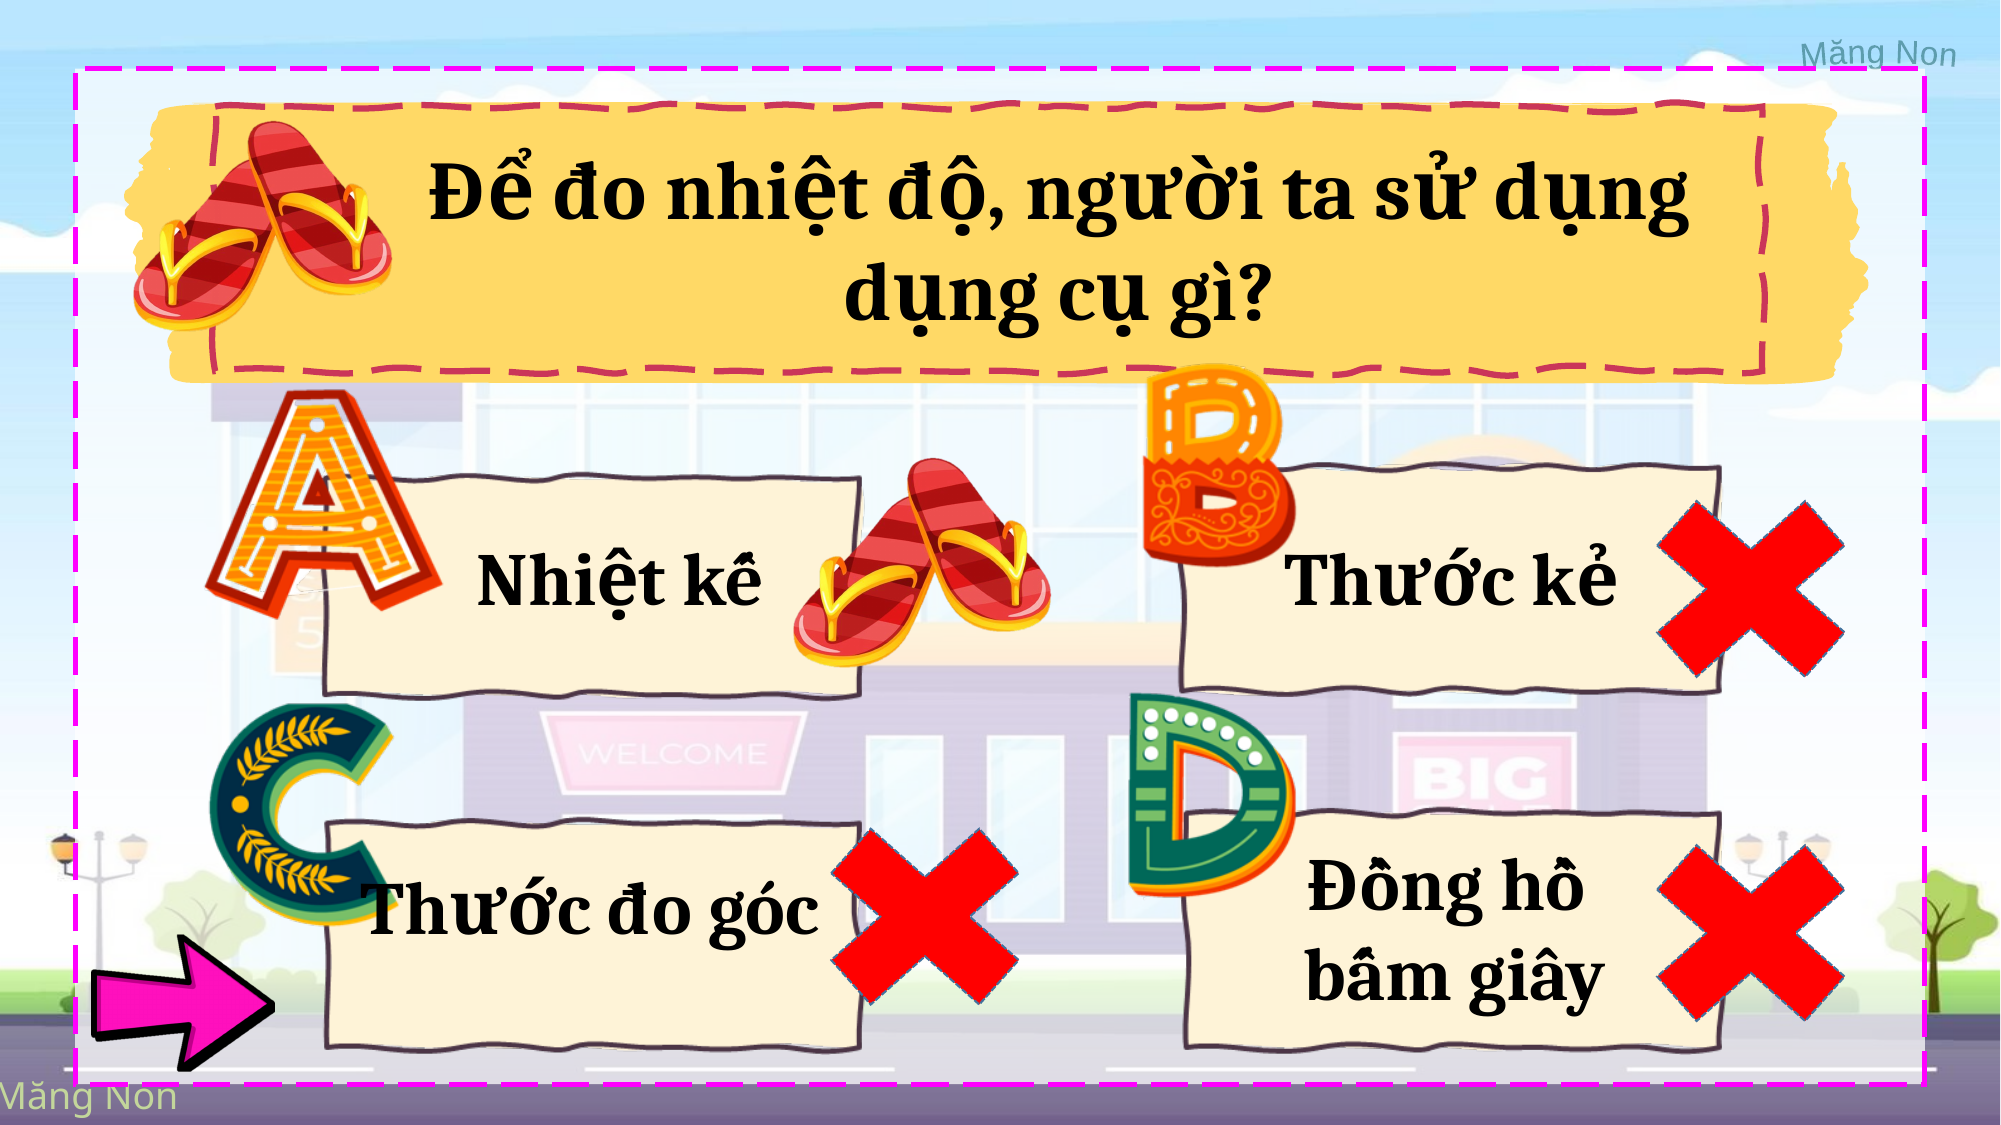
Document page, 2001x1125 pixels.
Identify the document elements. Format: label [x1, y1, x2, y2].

text_box [1121, 349, 1727, 681]
text_box [74, 68, 1926, 1085]
picture [0, 0, 2001, 1125]
text_box [1727, 843, 1846, 1022]
text_box [867, 827, 1020, 1006]
text_box [124, 101, 1869, 385]
text_box [1727, 499, 1846, 678]
text_box [194, 686, 867, 1055]
text_box [1121, 681, 1727, 1055]
text_box [194, 369, 867, 686]
